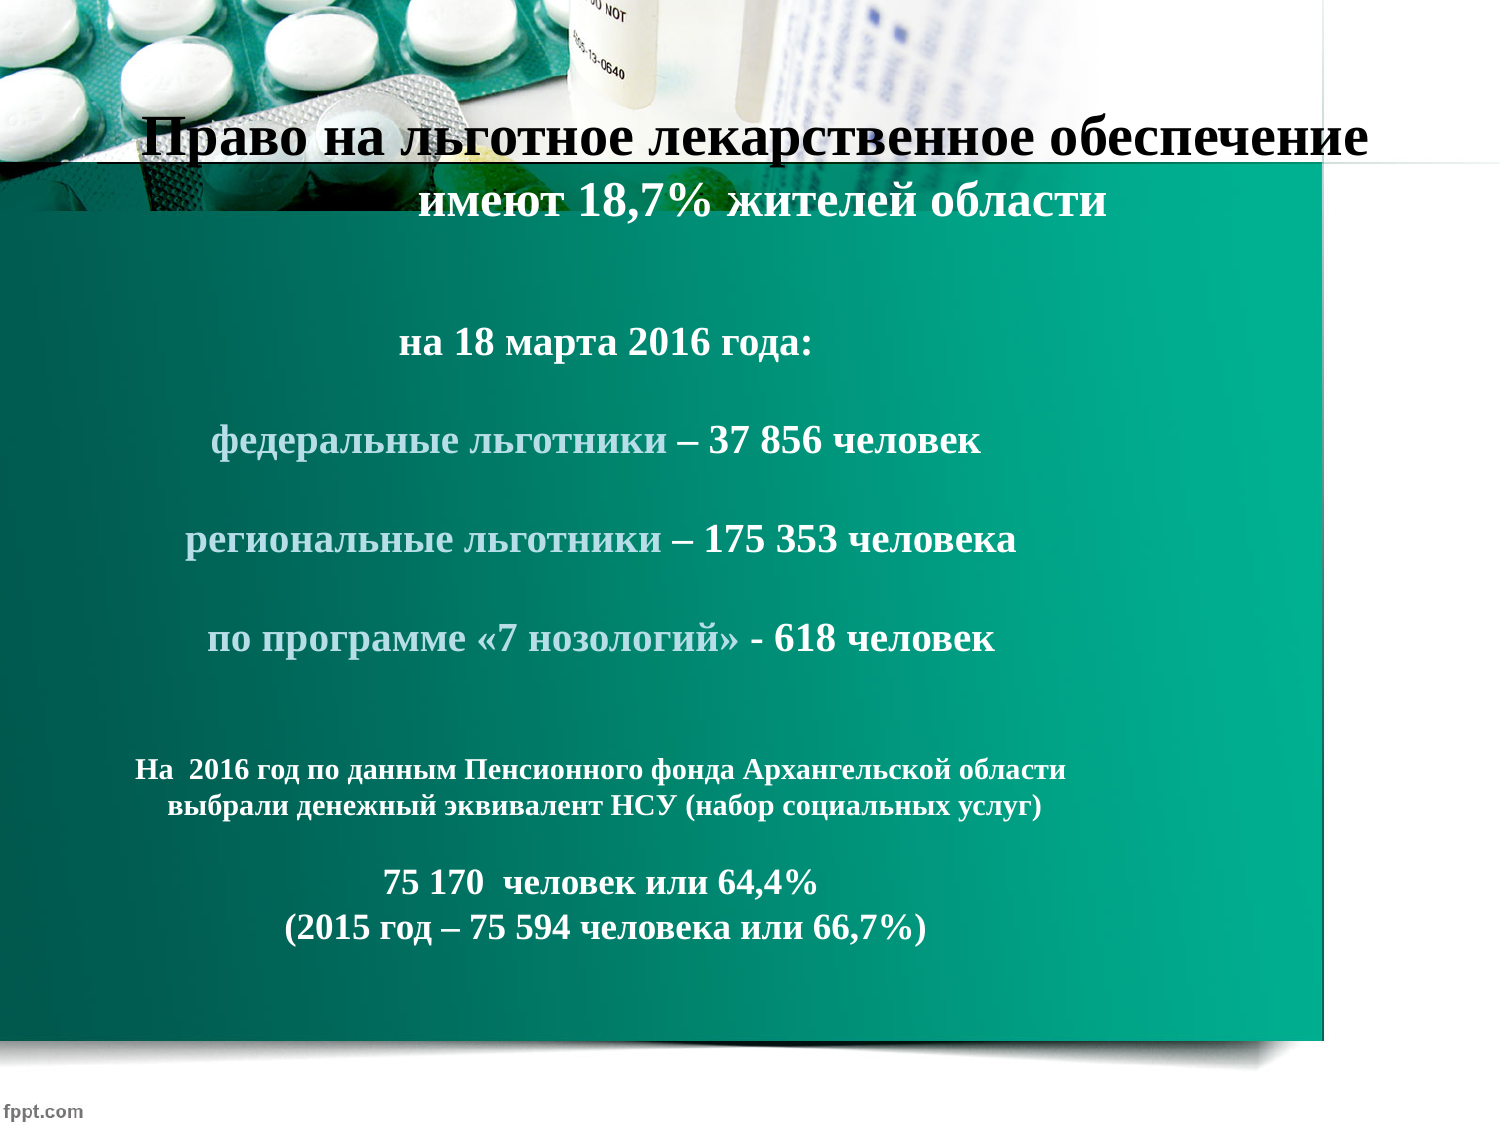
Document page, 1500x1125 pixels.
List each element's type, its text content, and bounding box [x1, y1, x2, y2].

picture [0, 0, 1500, 1125]
title Право на льготное лекарственное обеспечение имеют 18,7% жителей области [73, 11, 1452, 312]
list на 18 марта 2016 года: федеральные льготники – 37 856 человек региональные льготники – 175 353 человека по программе «7 нозологий» - 618 человек На 2016 год по данным Пенсионного фонда Архангельской области выбрали денежный эквивалент НСУ (набор социальных услуг) 75 170 человек или 64,4% (2015 год – 75 594 человека или 66,7%) [0, 261, 1203, 964]
